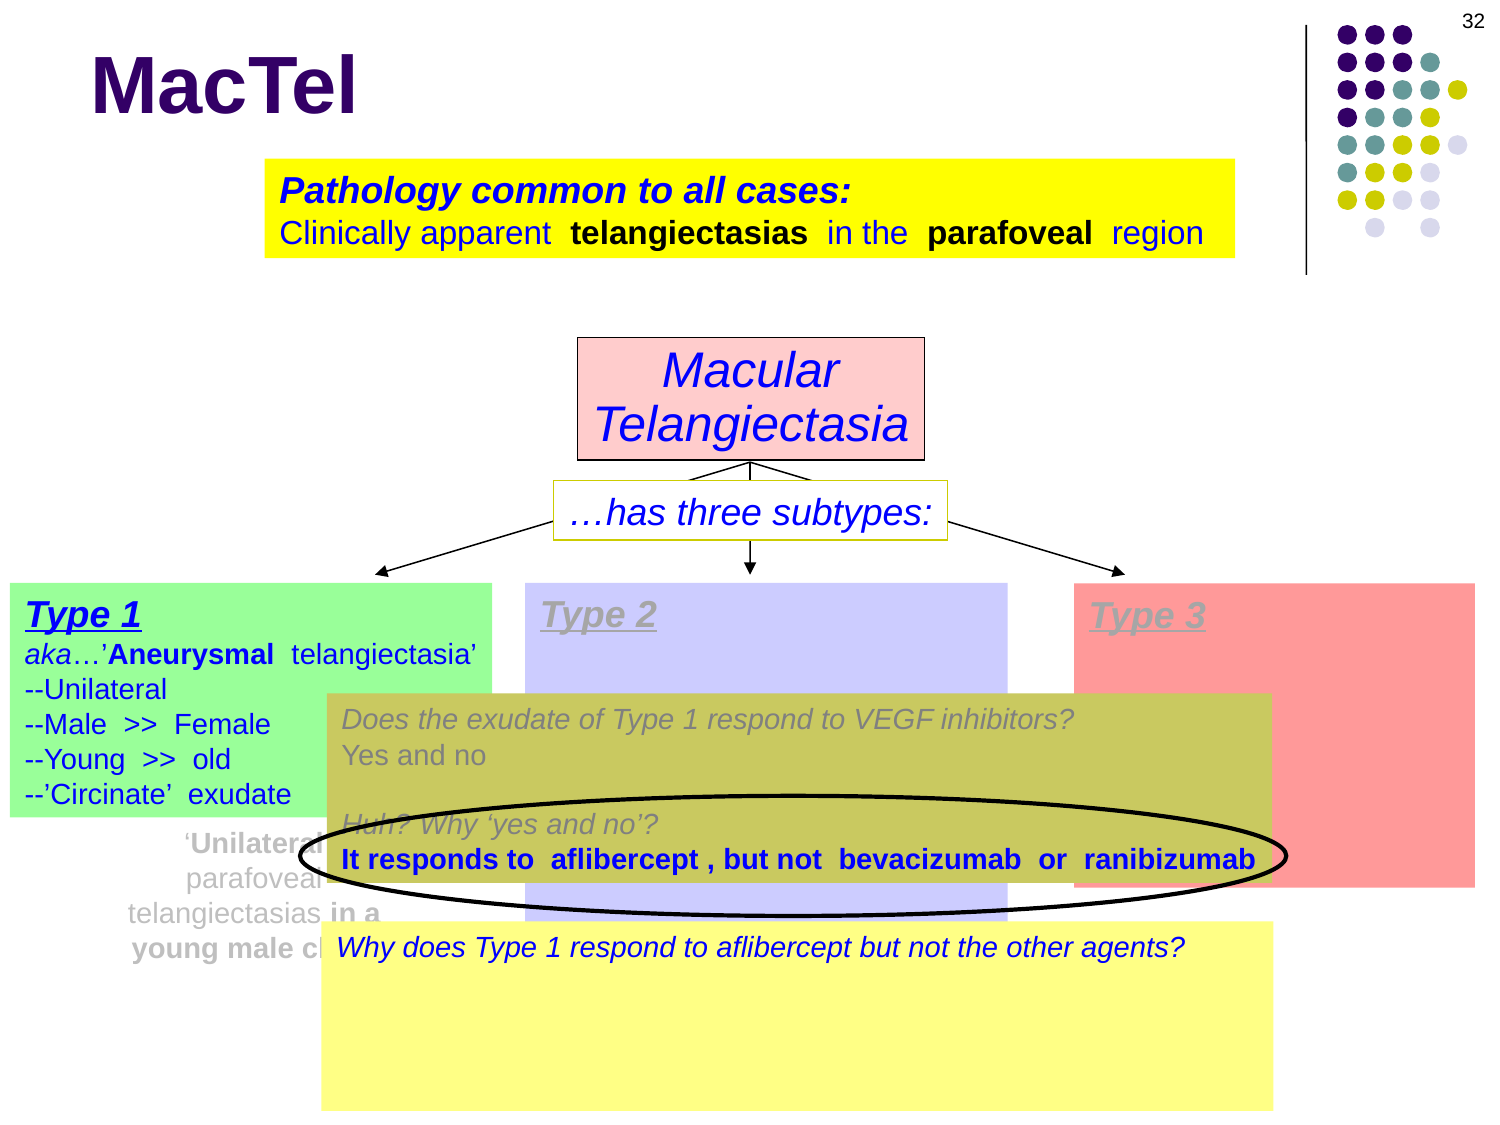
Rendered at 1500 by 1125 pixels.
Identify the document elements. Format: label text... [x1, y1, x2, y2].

text_box Macular Telangiectasia [577, 337, 925, 461]
text_box Does the exudate of Type 1 respond to VEGF inhibitors? Yes and no Huh? Why ‘yes and no’? It responds to aflibercept , but not bevacizumab or ranibizumab [326, 693, 1273, 839]
text_box [297, 793, 1289, 919]
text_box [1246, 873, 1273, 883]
text_box [948, 521, 1126, 578]
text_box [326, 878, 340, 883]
text_box ‘Unilateral parafoveal telangiectasias in a young male child’ [70, 818, 438, 972]
text_box Why does Type 1 respond to aflibercept but not the other agents? In addition to VEGF, aflibercept also inhibits placental growth factor , whereas the other agents don’t. This anti-PGF activity is believed to account for the effectiveness of aflibercept in MacTel Type 1 (as well as in Coats). [321, 921, 1274, 1111]
title MacTel [75, 20, 1313, 138]
text_box Type 2 aka…’Juxtafoveal telangiectasia’ -- Most common subtype --Bilateral --Male = Female --Onset 40s - 60s --Strong association with DM/HTN --DFE: Fovea with… --Crystalline retinal deposits --Foveal cavitations --Complication: CNVM [525, 909, 1008, 921]
text_box Type 3 (no aka in the Retina book) Very, very rare --Bilateral --Male = Female --Occlusion of perifoveal capillaries progressive VA loss [1074, 583, 1475, 888]
text_box [743, 541, 757, 575]
slide_number 32 [1149, 0, 1500, 75]
text_box …has three subtypes: [553, 480, 948, 541]
text_box [375, 521, 553, 578]
text_box Type 1 aka…’Aneurysmal telangiectasia’ --Unilateral --Male >> Female --Young >> old --’Circinate’ exudate [9, 582, 493, 818]
text_box Pathology common to all cases: Clinically apparent telangiectasias in the parafoveal region [264, 158, 1236, 259]
text_box Type 2 aka…’Juxtafoveal telangiectasia’ -- Most common subtype --Bilateral --Male = Female --Onset 40s - 60s --Strong association with DM/HTN --DFE: Fovea with… --Crystalline retinal deposits --Foveal cavitations --Complication: CNVM [525, 582, 1008, 693]
